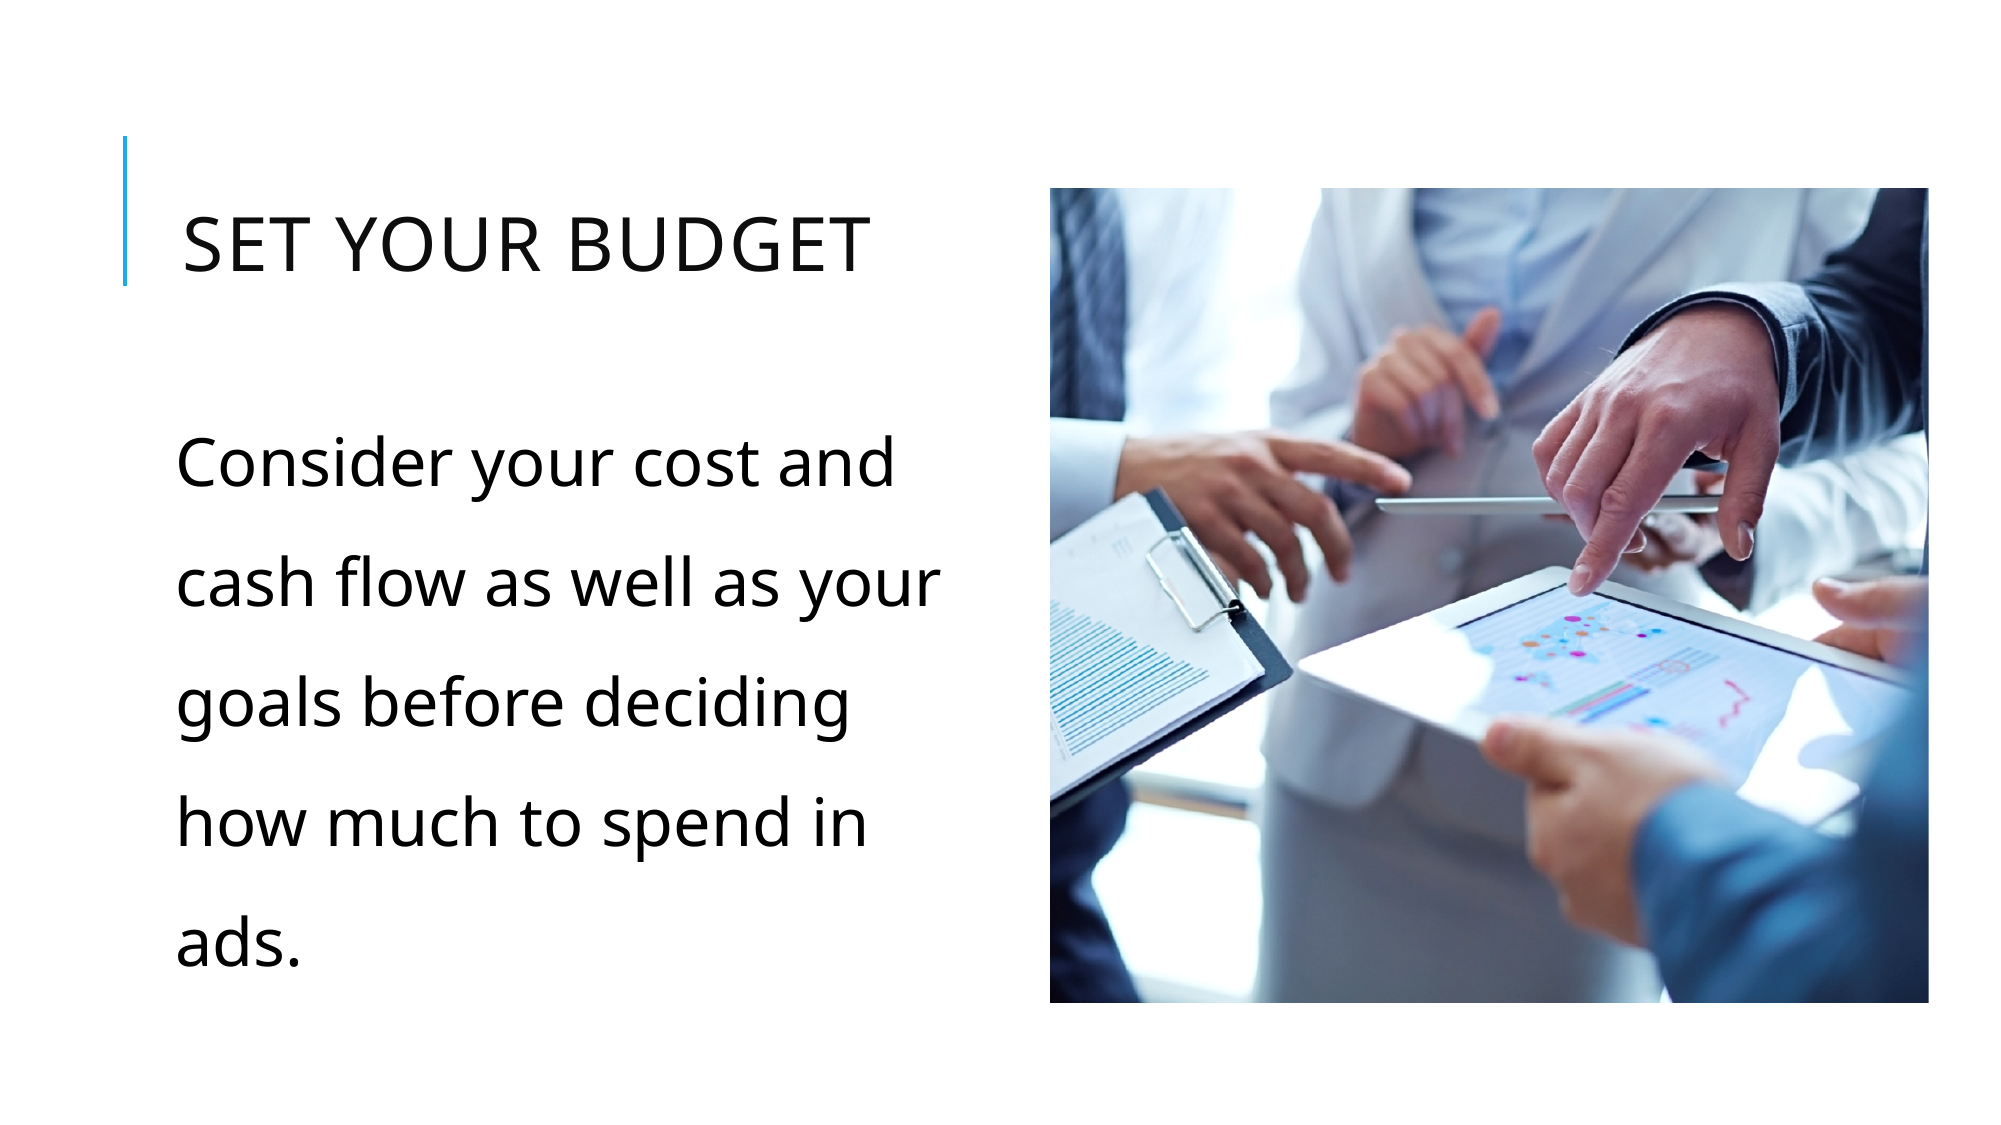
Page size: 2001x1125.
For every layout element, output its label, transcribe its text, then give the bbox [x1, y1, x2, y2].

title Set your budget [168, 96, 1763, 342]
picture [1049, 188, 1929, 1003]
list Consider your cost and cash flow as well as your goals before deciding how much to spend in ads. [168, 371, 997, 1032]
